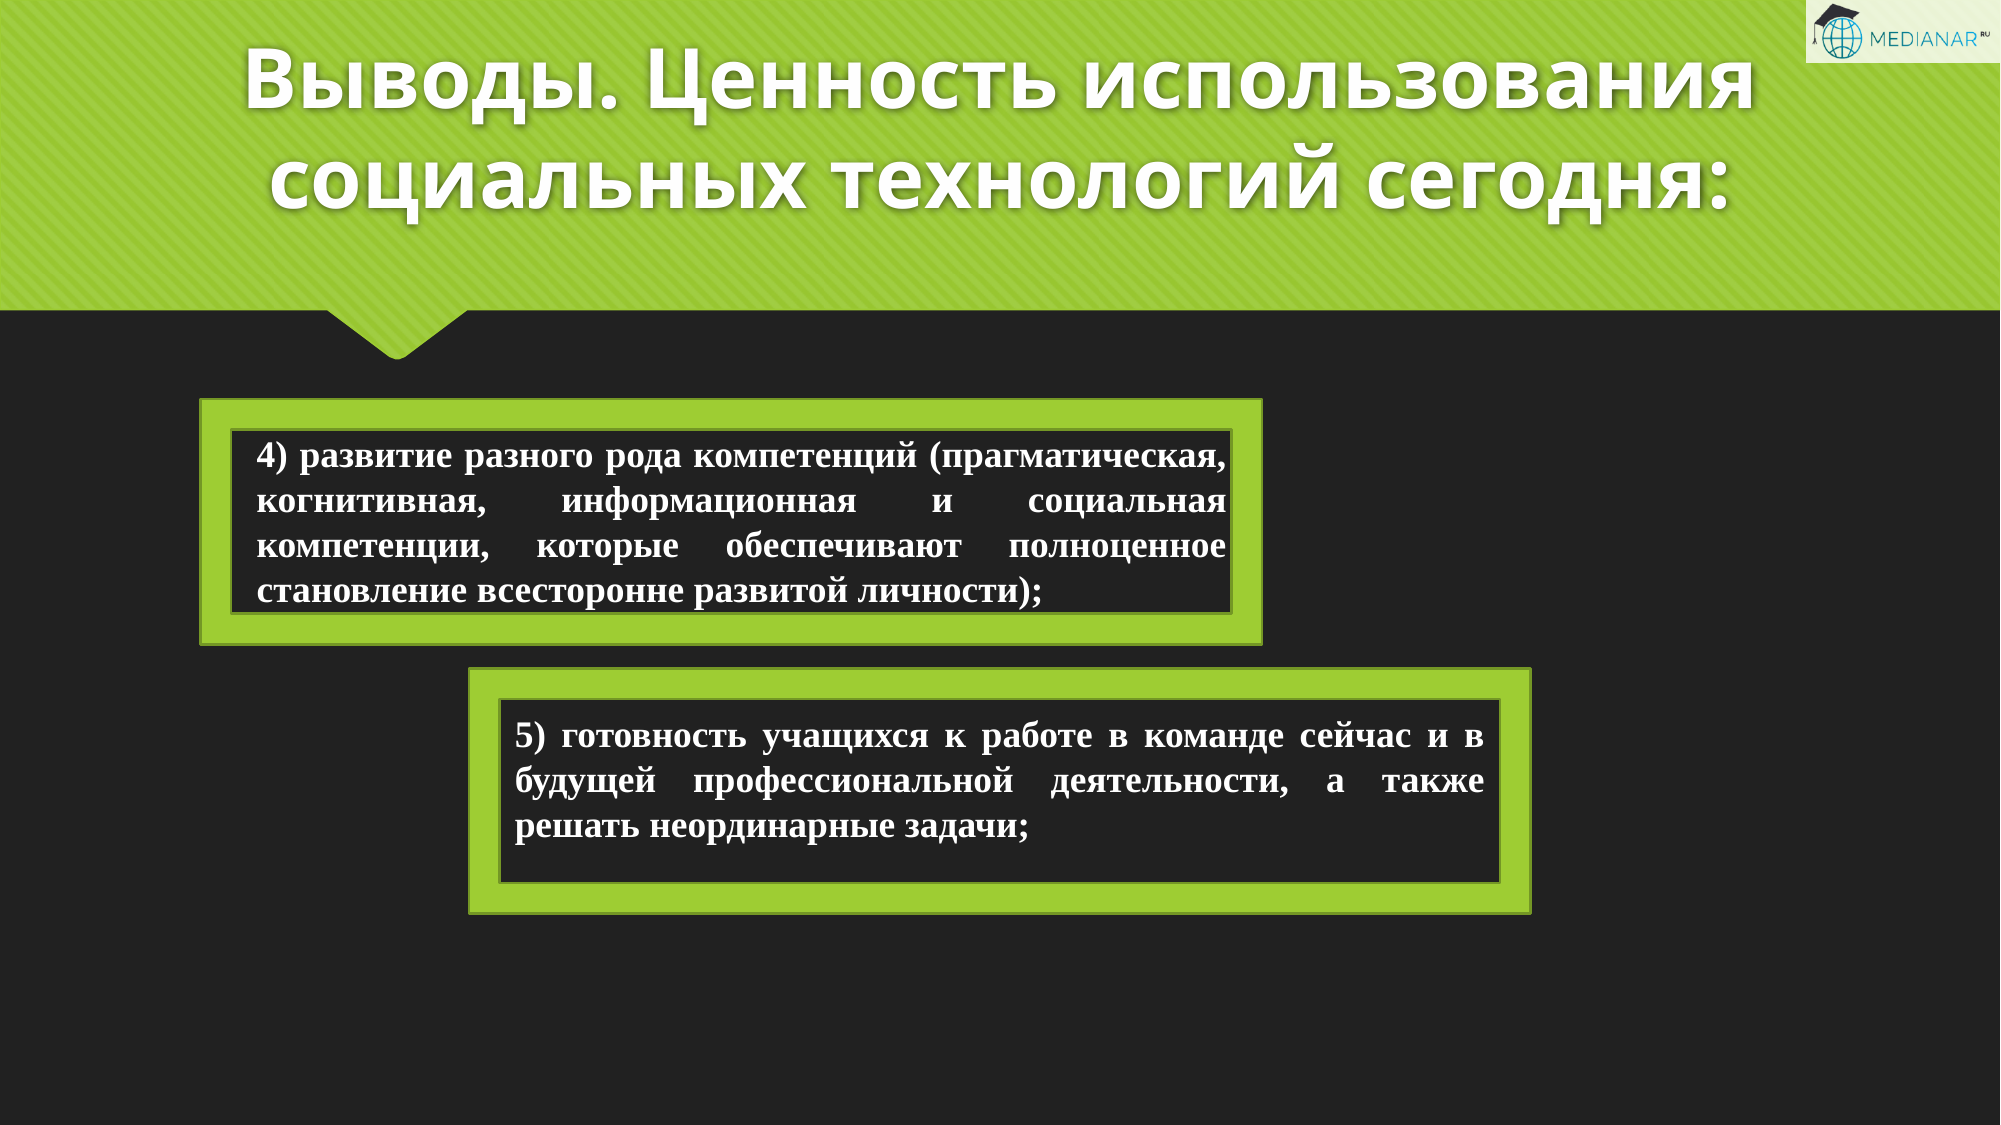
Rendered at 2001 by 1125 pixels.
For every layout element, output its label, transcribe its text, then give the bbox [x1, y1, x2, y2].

text_box 4) развитие разного рода компетенций (прагматическая, когнитивная, информационная и социальная компетенции, которые обеспечивают полноценное становление всесторонне развитой личности); [241, 423, 1242, 618]
text_box 5) готовность учащихся к работе в команде сейчас и в будущей профессиональной деятельности, а также решать неординарные задачи; [500, 703, 1500, 853]
text_box [199, 398, 1263, 646]
picture [1806, 0, 2000, 63]
title Выводы. Ценность использования социальных технологий сегодня: [132, 18, 1868, 233]
text_box [468, 667, 1532, 915]
